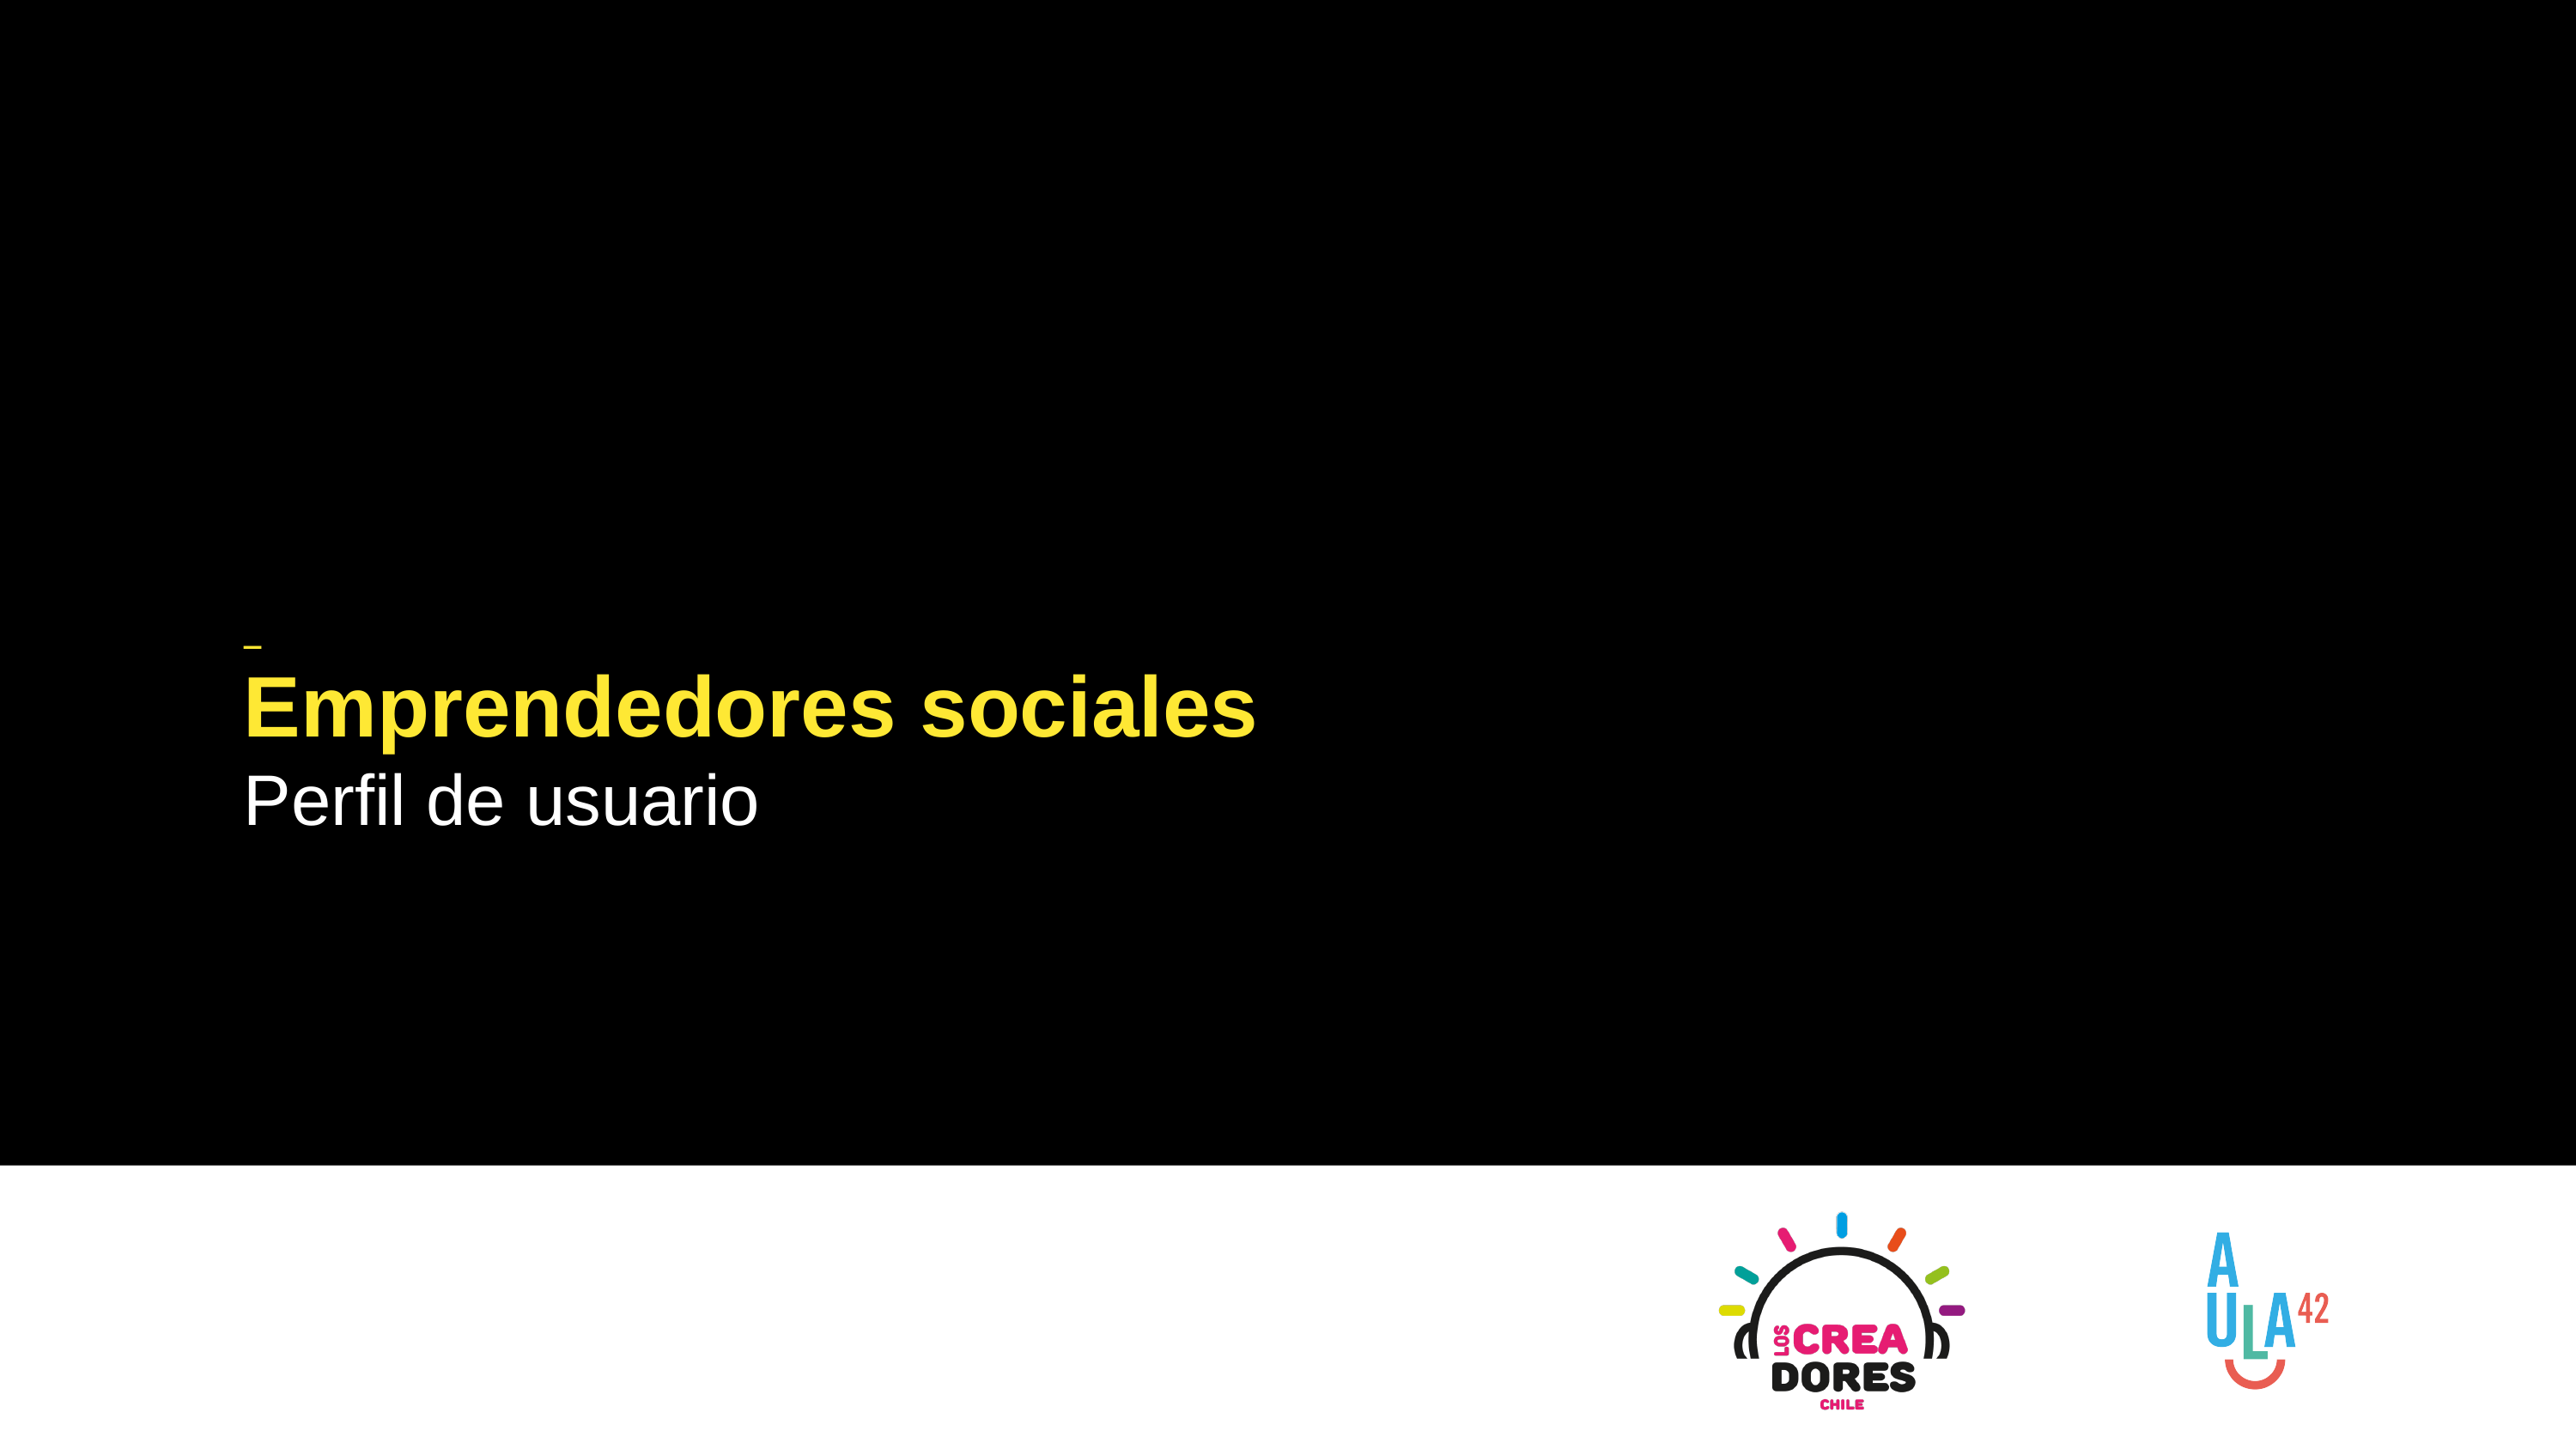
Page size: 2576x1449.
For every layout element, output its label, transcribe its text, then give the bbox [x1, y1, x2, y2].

text_box _ Emprendedores sociales Perfil de usuario [230, 592, 2311, 1089]
text_box [0, 0, 2576, 1166]
picture [2159, 1184, 2378, 1439]
picture [1718, 1187, 1965, 1434]
